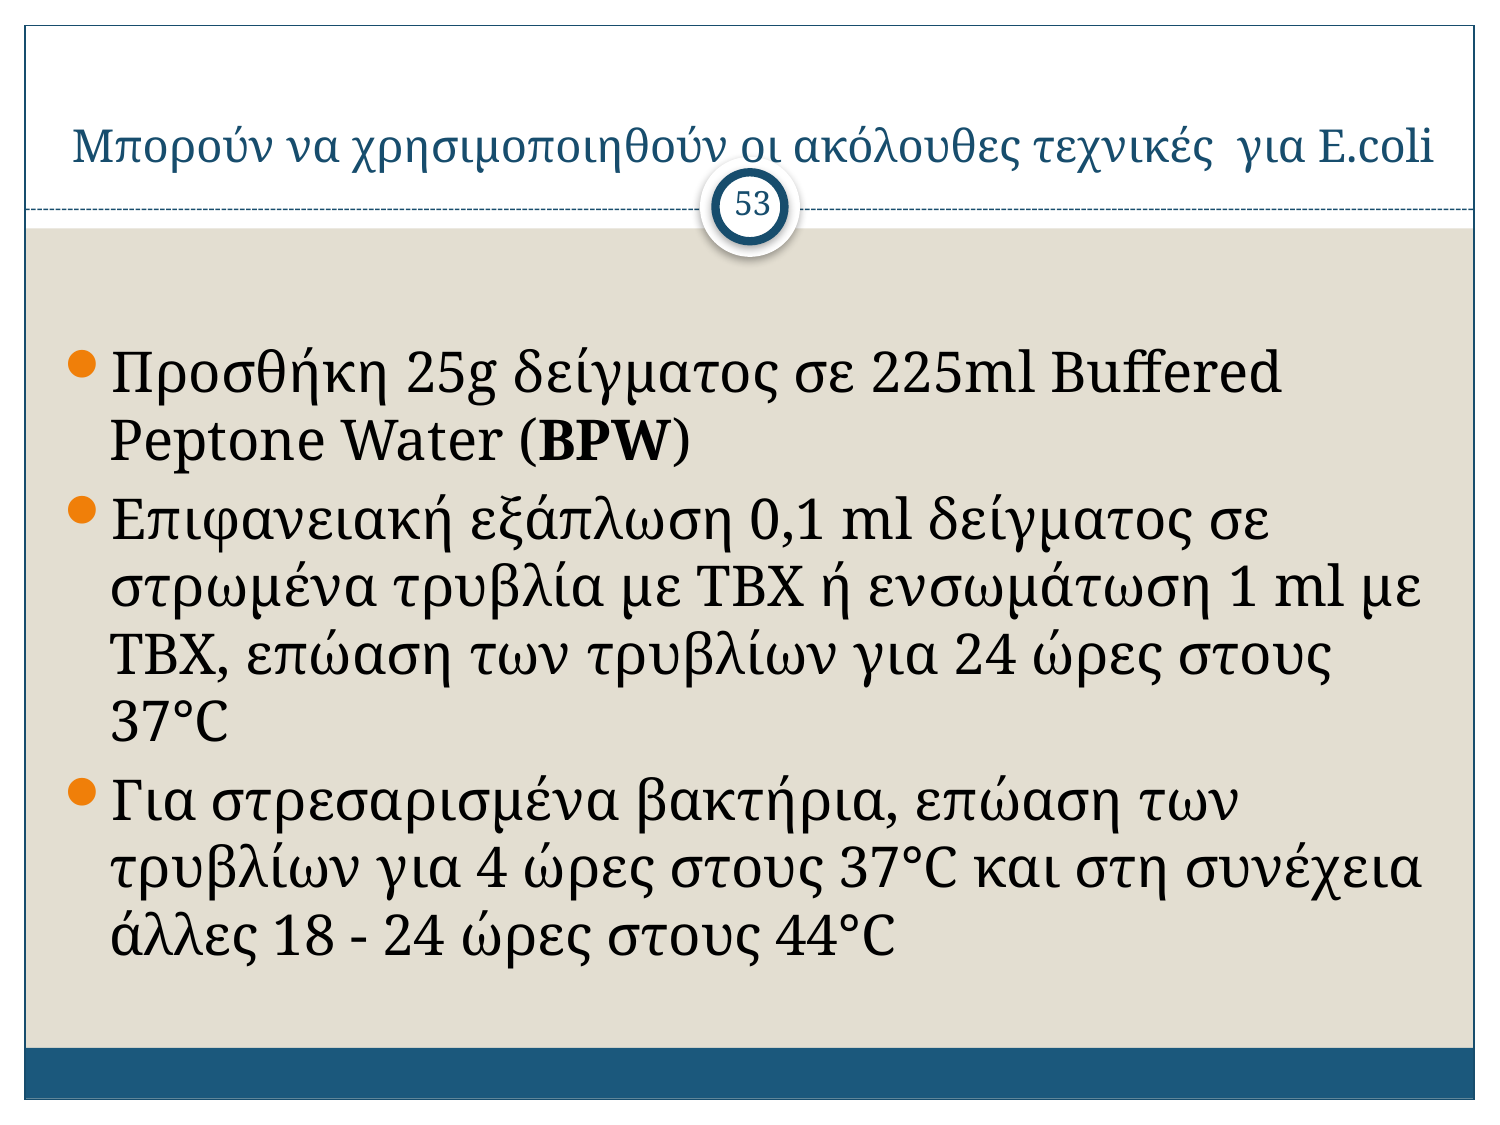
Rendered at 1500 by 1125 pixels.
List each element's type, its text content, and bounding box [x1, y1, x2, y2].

title Μπορούν να χρησιμοποιηθούν οι ακόλουθες τεχνικές για E.coli [53, 54, 1454, 179]
slide_number 53 [715, 168, 791, 241]
list Προσθήκη 25g δείγματος σε 225ml Buffered Peptone Water (BPW) Επιφανειακή εξάπλωση 0,1 ml δείγματος σε στρωμένα τρυβλία με ΤΒΧ ή ενσωμάτωση 1 ml με ΤΒΧ, επώαση των τρυβλίων για 24 ώρες στους 37°C Για στρεσαρισμένα βακτήρια, επώαση των τρυβλίων για 4 ώρες στους 37°C και στη συνέχεια άλλες 18 - 24 ώρες στους 44°C [49, 250, 1445, 1001]
